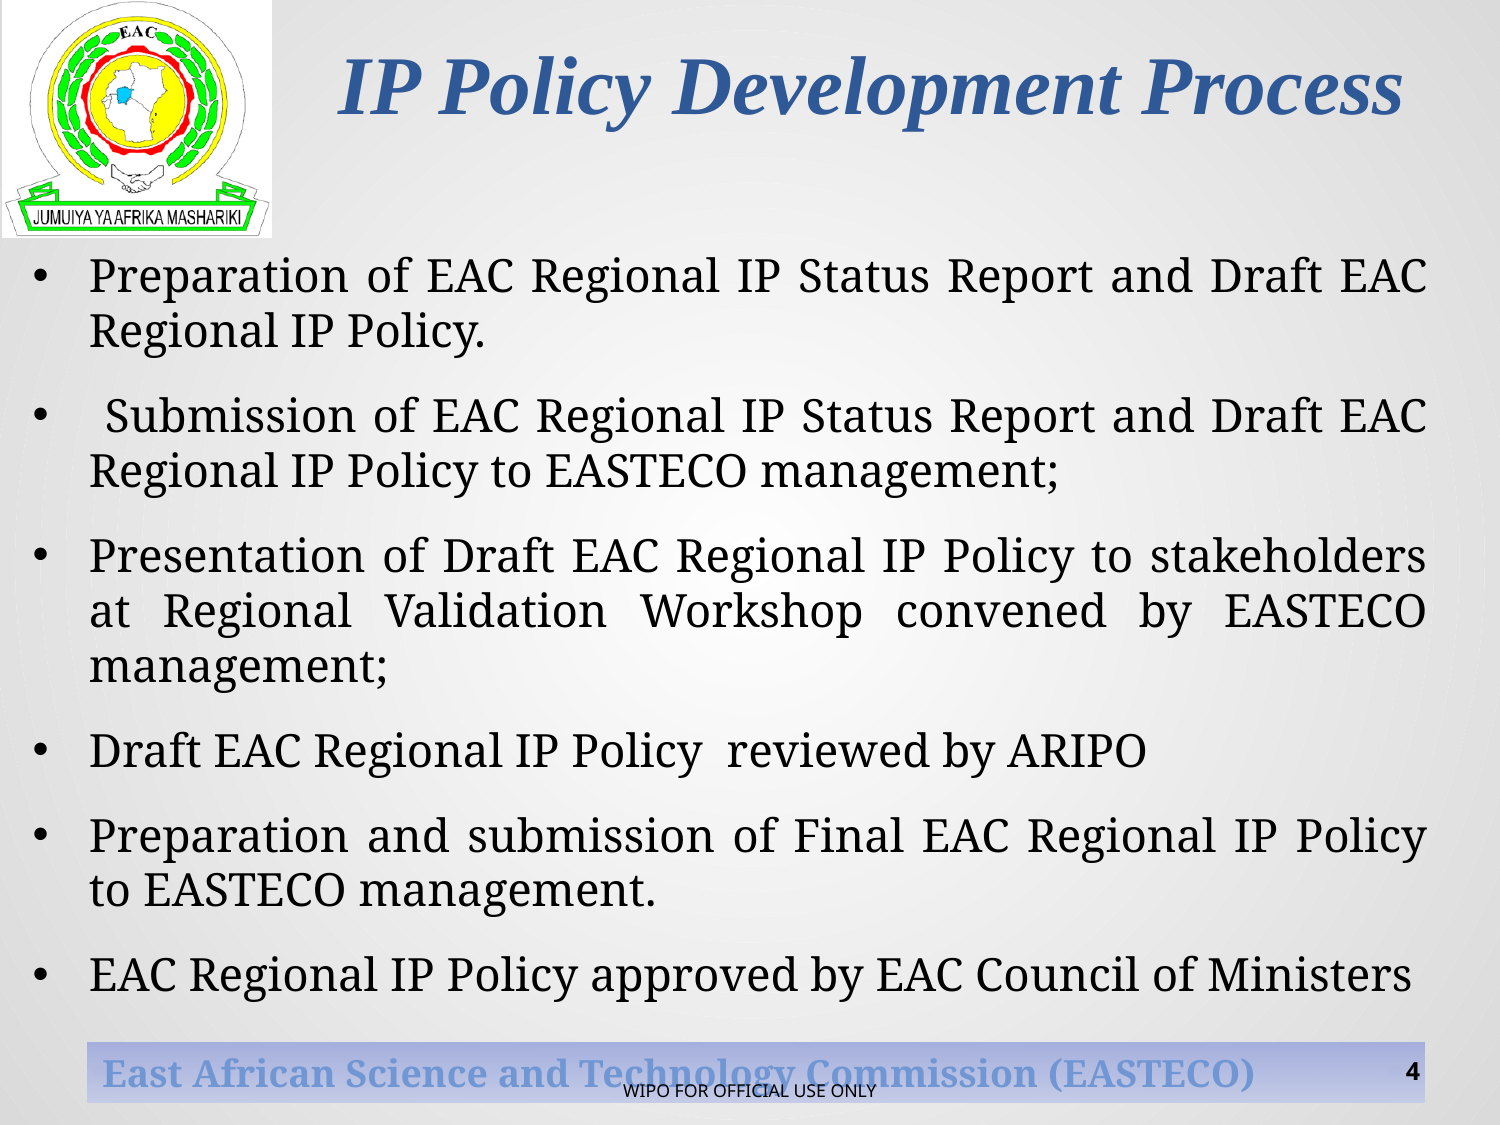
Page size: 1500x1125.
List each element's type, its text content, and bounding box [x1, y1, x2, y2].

slide_number 4 [1401, 1042, 1494, 1103]
picture [2, 0, 272, 238]
title IP Policy Development Process [297, 51, 1448, 240]
text_box Preparation of EAC Regional IP Status Report and Draft EAC Regional IP Policy. Submission of EAC Regional IP Status Report and Draft EAC Regional IP Policy to EASTECO management; Presentation of Draft EAC Regional IP Policy to stakeholders at Regional Validation Workshop convened by EASTECO management; Draft EAC Regional IP Policy reviewed by ARIPO Preparation and submission of Final EAC Regional IP Policy to EASTECO management. EAC Regional IP Policy approved by EAC Council of Ministers [17, 239, 1443, 1009]
